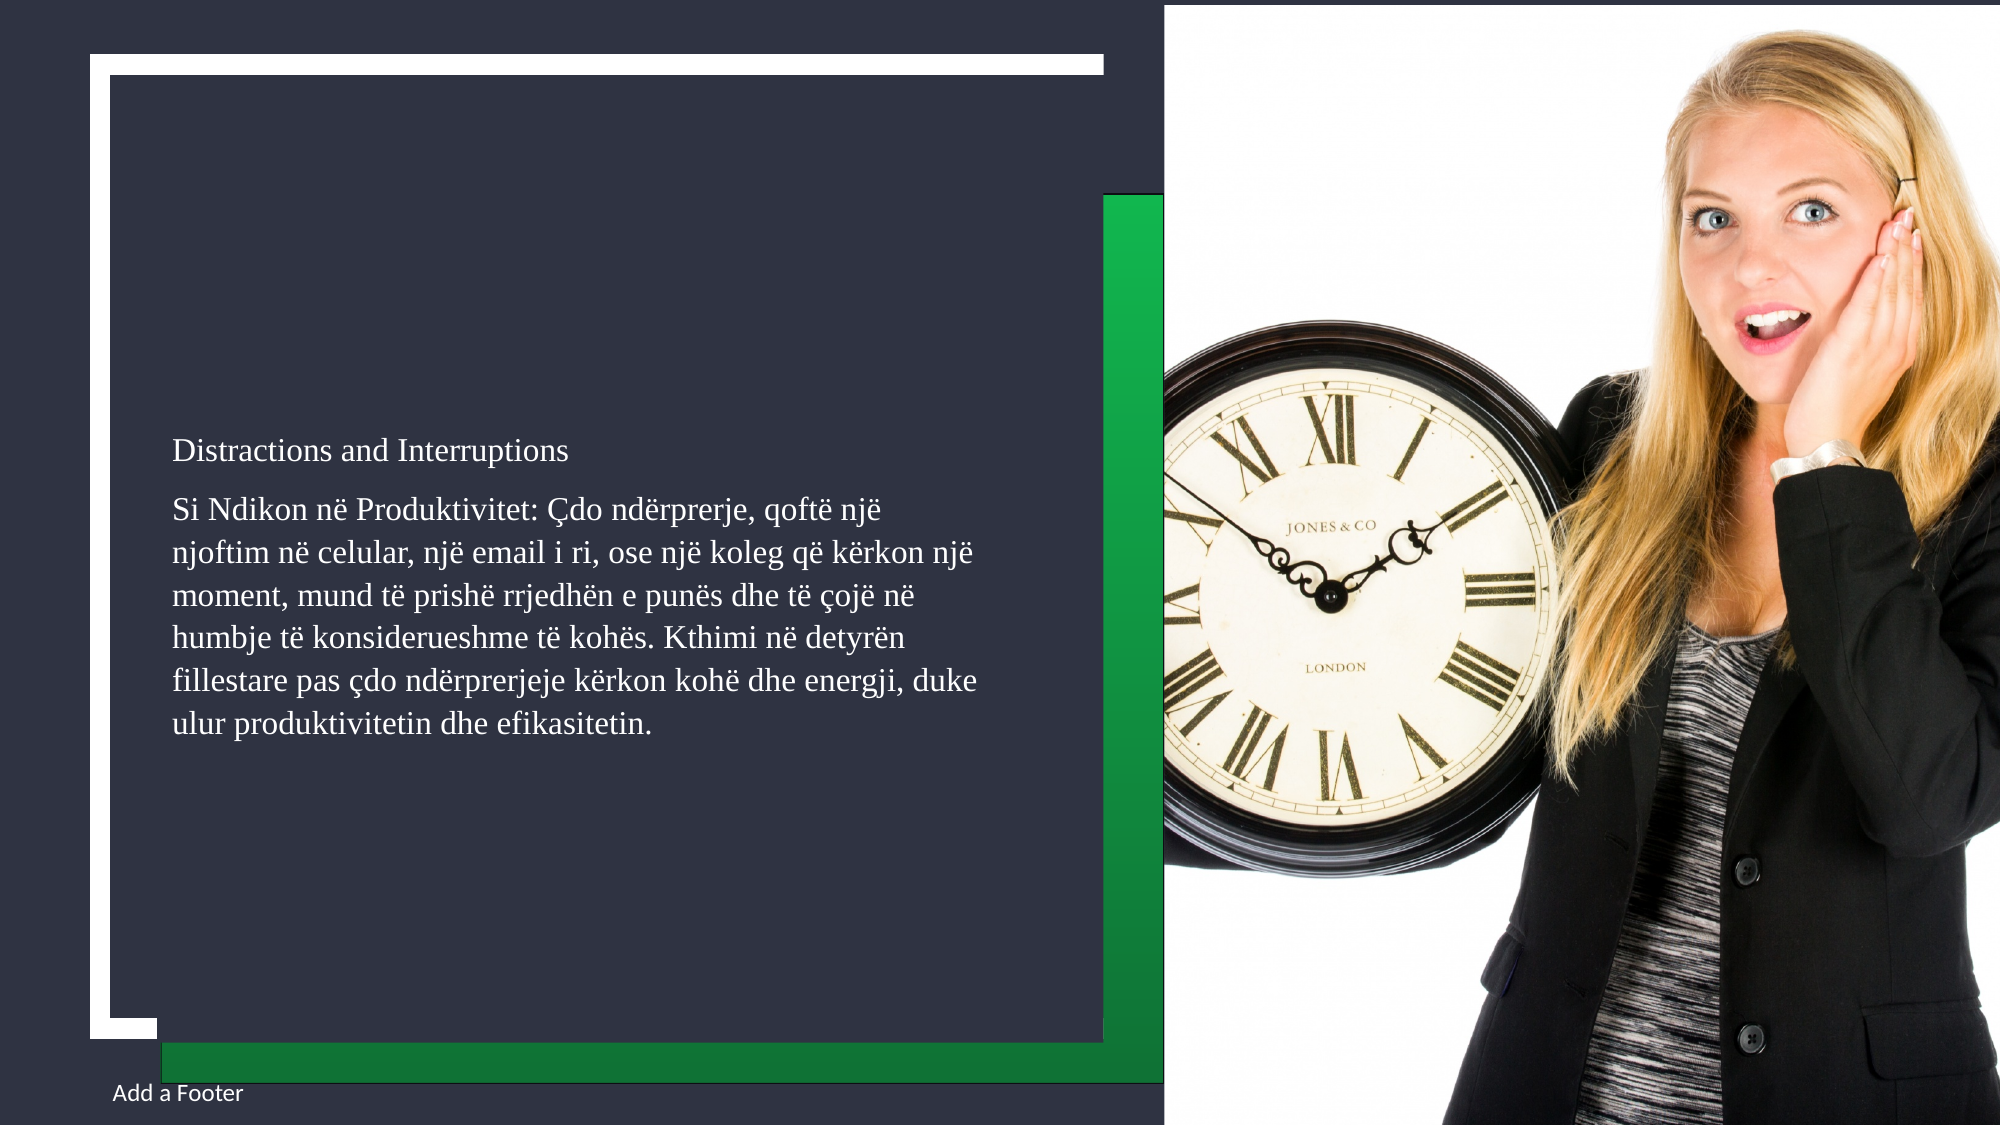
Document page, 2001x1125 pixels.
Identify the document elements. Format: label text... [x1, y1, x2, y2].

list Distractions and Interruptions Si Ndikon në Produktivitet: Çdo ndërprerje, qoftë një njoftim në celular, një email i ri, ose një koleg që kërkon një moment, mund të prishë rrjedhën e punës dhe të çojë në humbje të konsiderueshme të kohës. Kthimi në detyrën fillestare pas çdo ndërprerjeje kërkon kohë dhe energji, duke ulur produktivitetin dhe efikasitetin. [157, 417, 1000, 975]
footer Add a Footer [97, 1061, 773, 1121]
picture [1164, 4, 2000, 1125]
